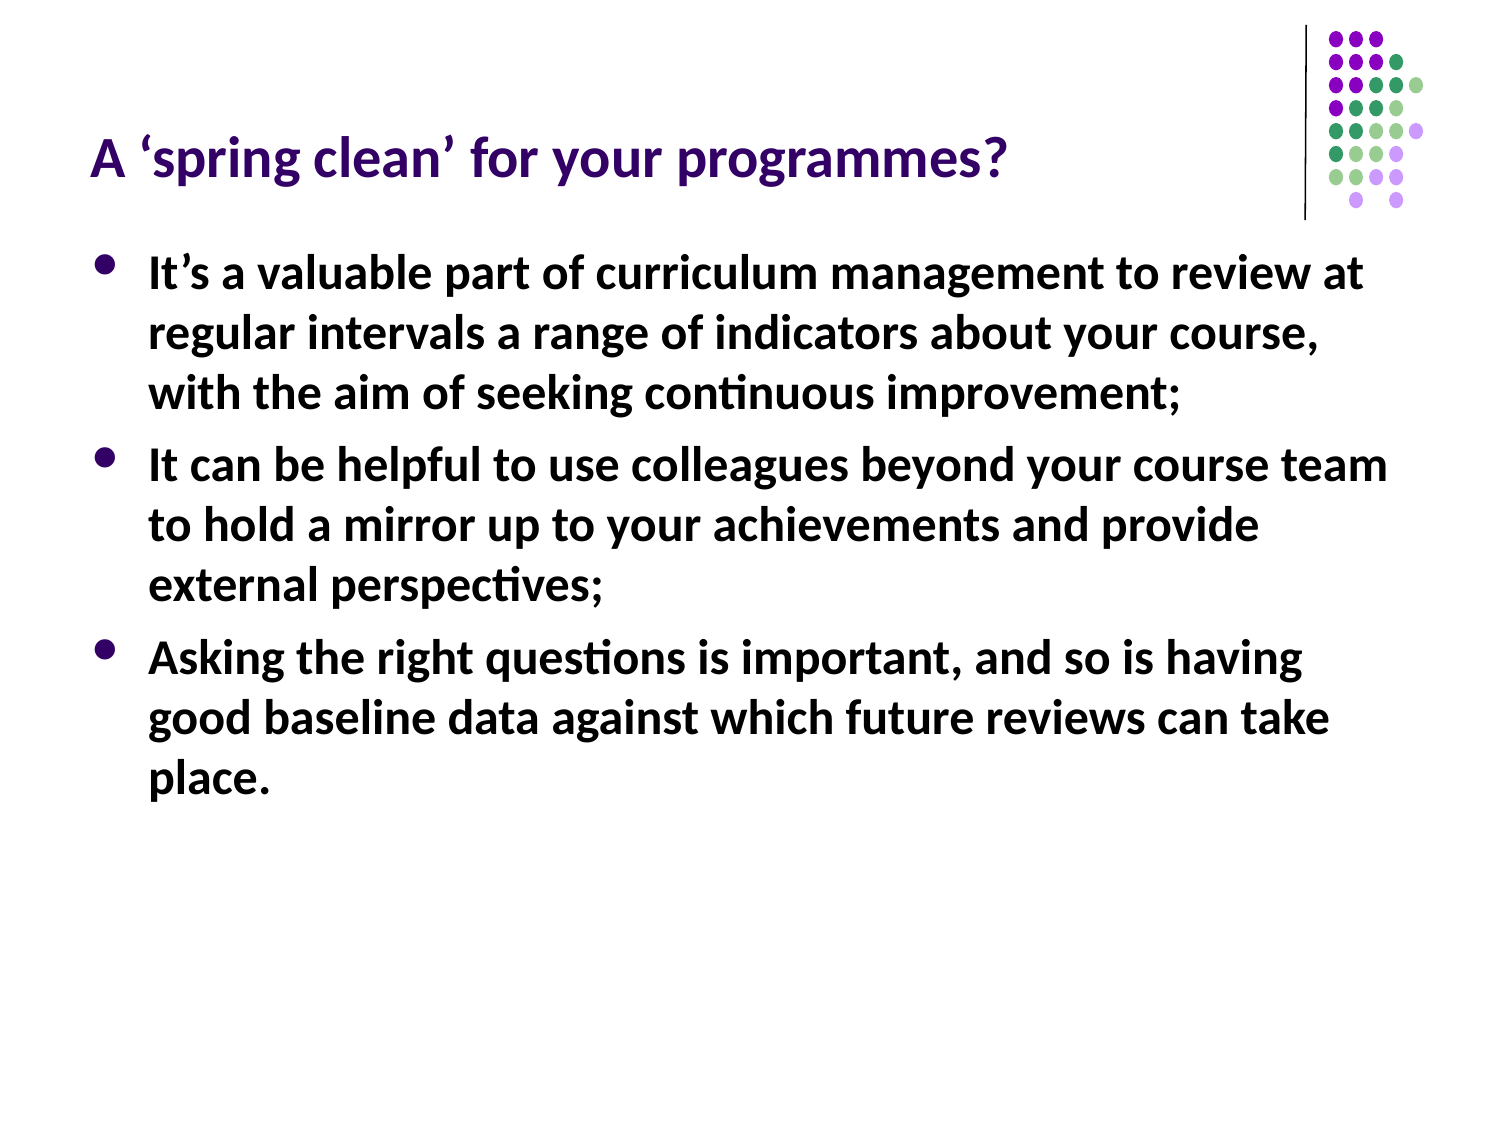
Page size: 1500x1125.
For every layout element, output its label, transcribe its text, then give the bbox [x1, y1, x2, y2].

title A ‘spring clean’ for your programmes? [74, 19, 1313, 197]
list It’s a valuable part of curriculum management to review at regular intervals a range of indicators about your course, with the aim of seeking continuous improvement; It can be helpful to use colleagues beyond your course team to hold a mirror up to your achievements and provide external perspectives; Asking the right questions is important, and so is having good baseline data against which future reviews can take place. [76, 231, 1428, 1018]
